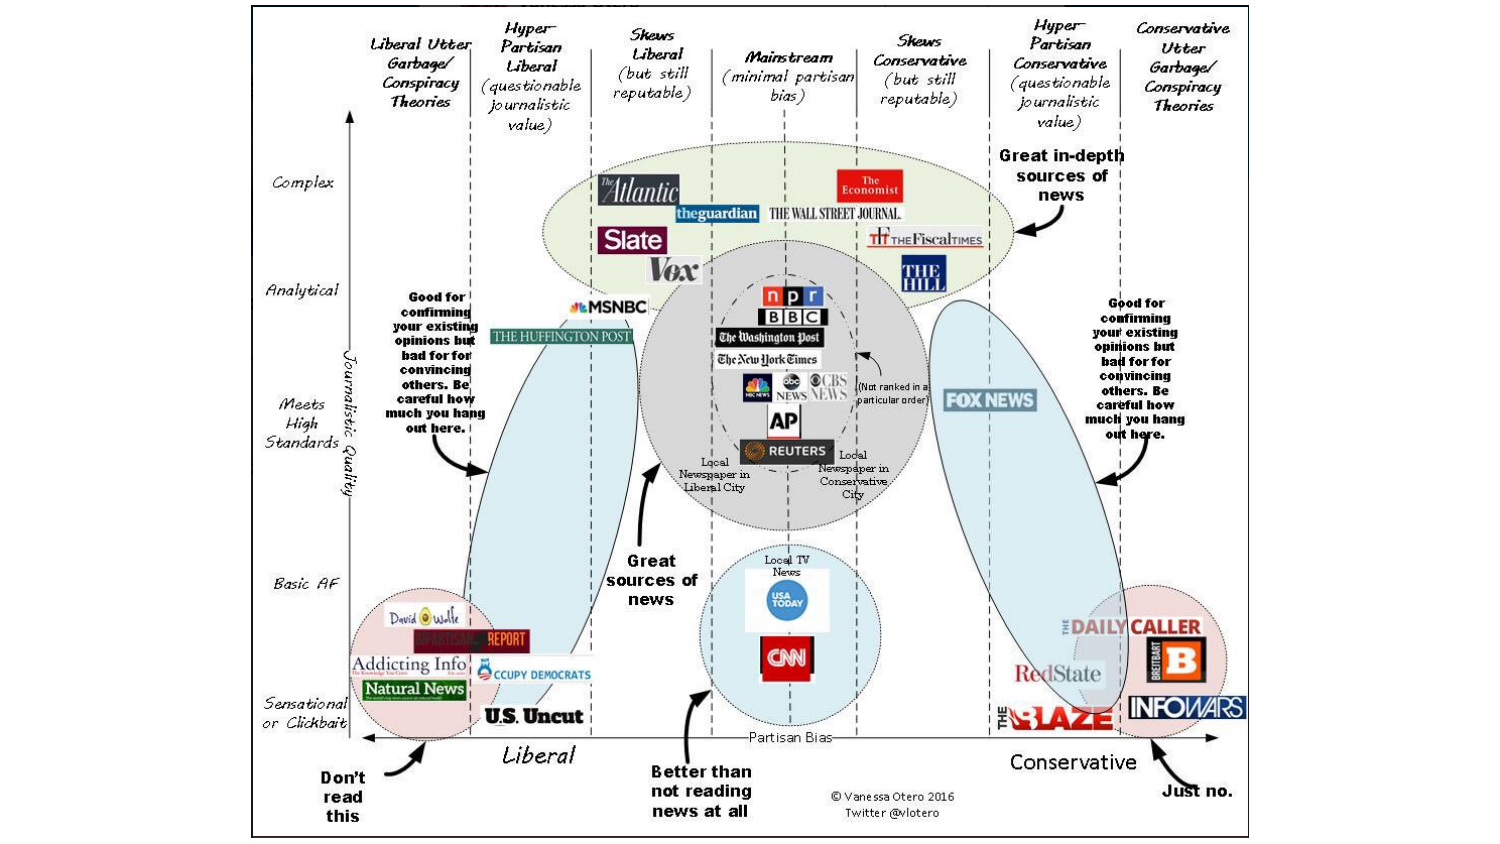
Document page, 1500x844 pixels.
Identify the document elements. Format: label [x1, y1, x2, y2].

picture [250, 5, 1249, 839]
